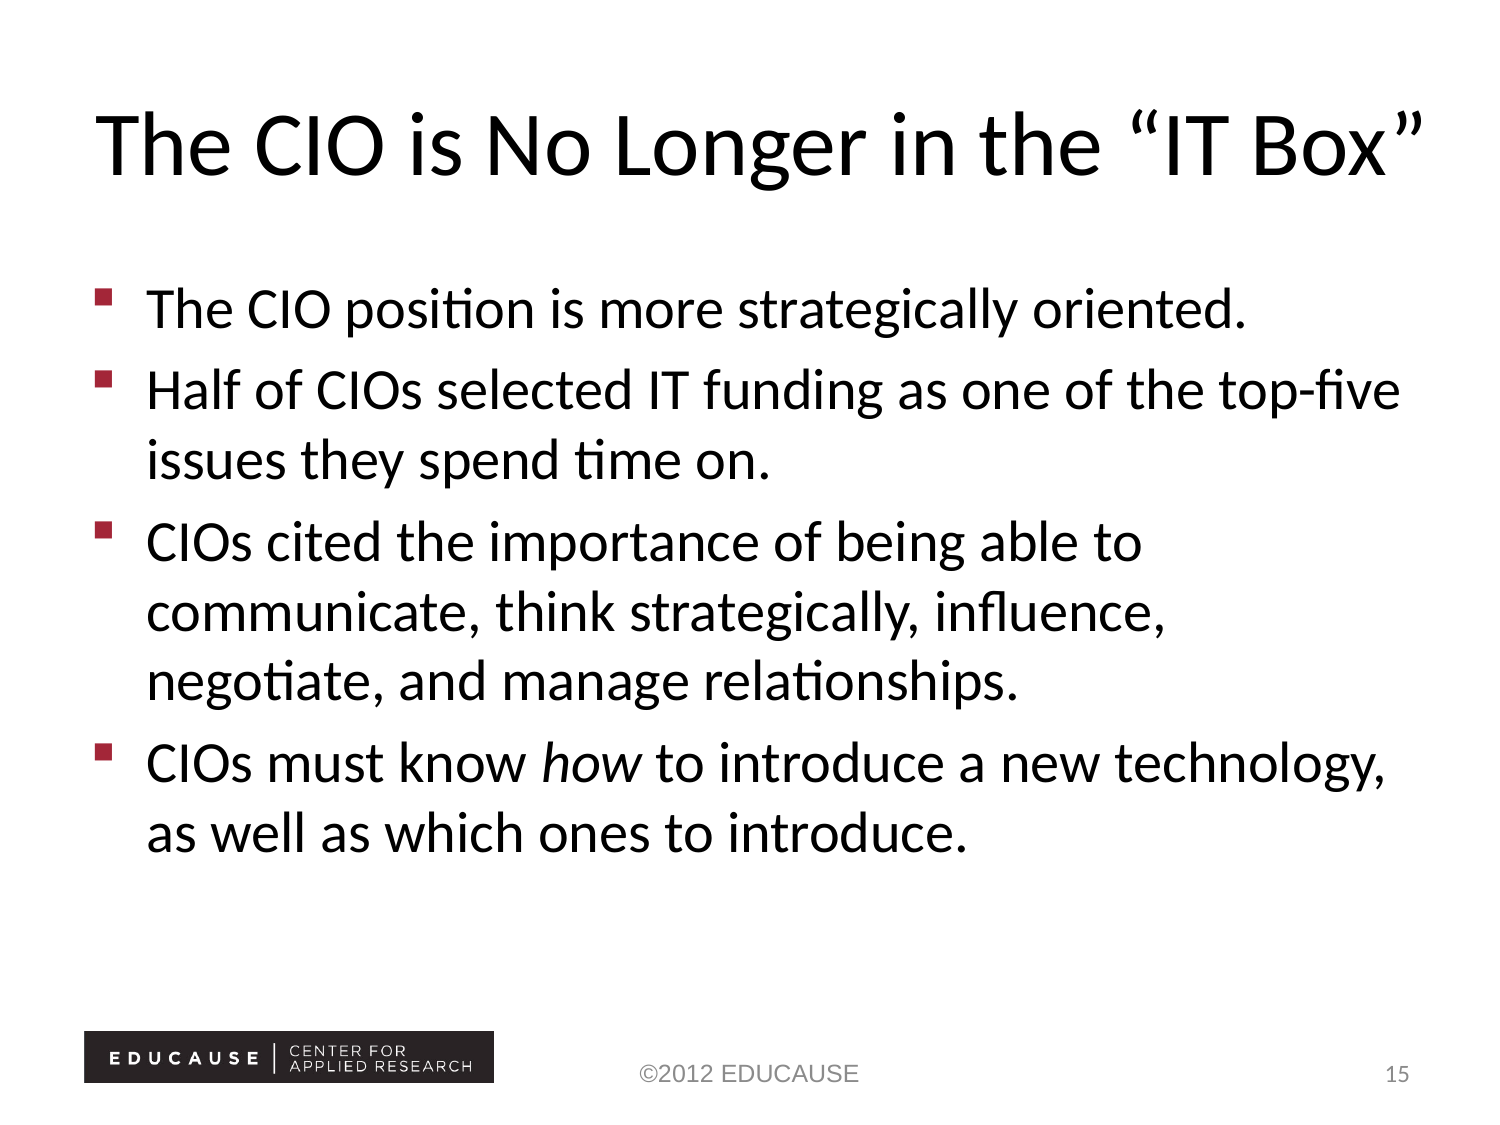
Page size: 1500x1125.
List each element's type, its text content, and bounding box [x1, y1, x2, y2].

slide_number 15 [1074, 1042, 1425, 1103]
picture [84, 1031, 494, 1083]
footer ©2012 EDUCAUSE [512, 1042, 988, 1103]
title The CIO is No Longer in the “IT Box” [75, 45, 1450, 233]
list The CIO position is more strategically oriented. Half of CIOs selected IT funding as one of the top-five issues they spend time on. CIOs cited the importance of being able to communicate, think strategically, influence, negotiate, and manage relationships. CIOs must know how to introduce a new technology, as well as which ones to introduce. [75, 262, 1425, 1005]
